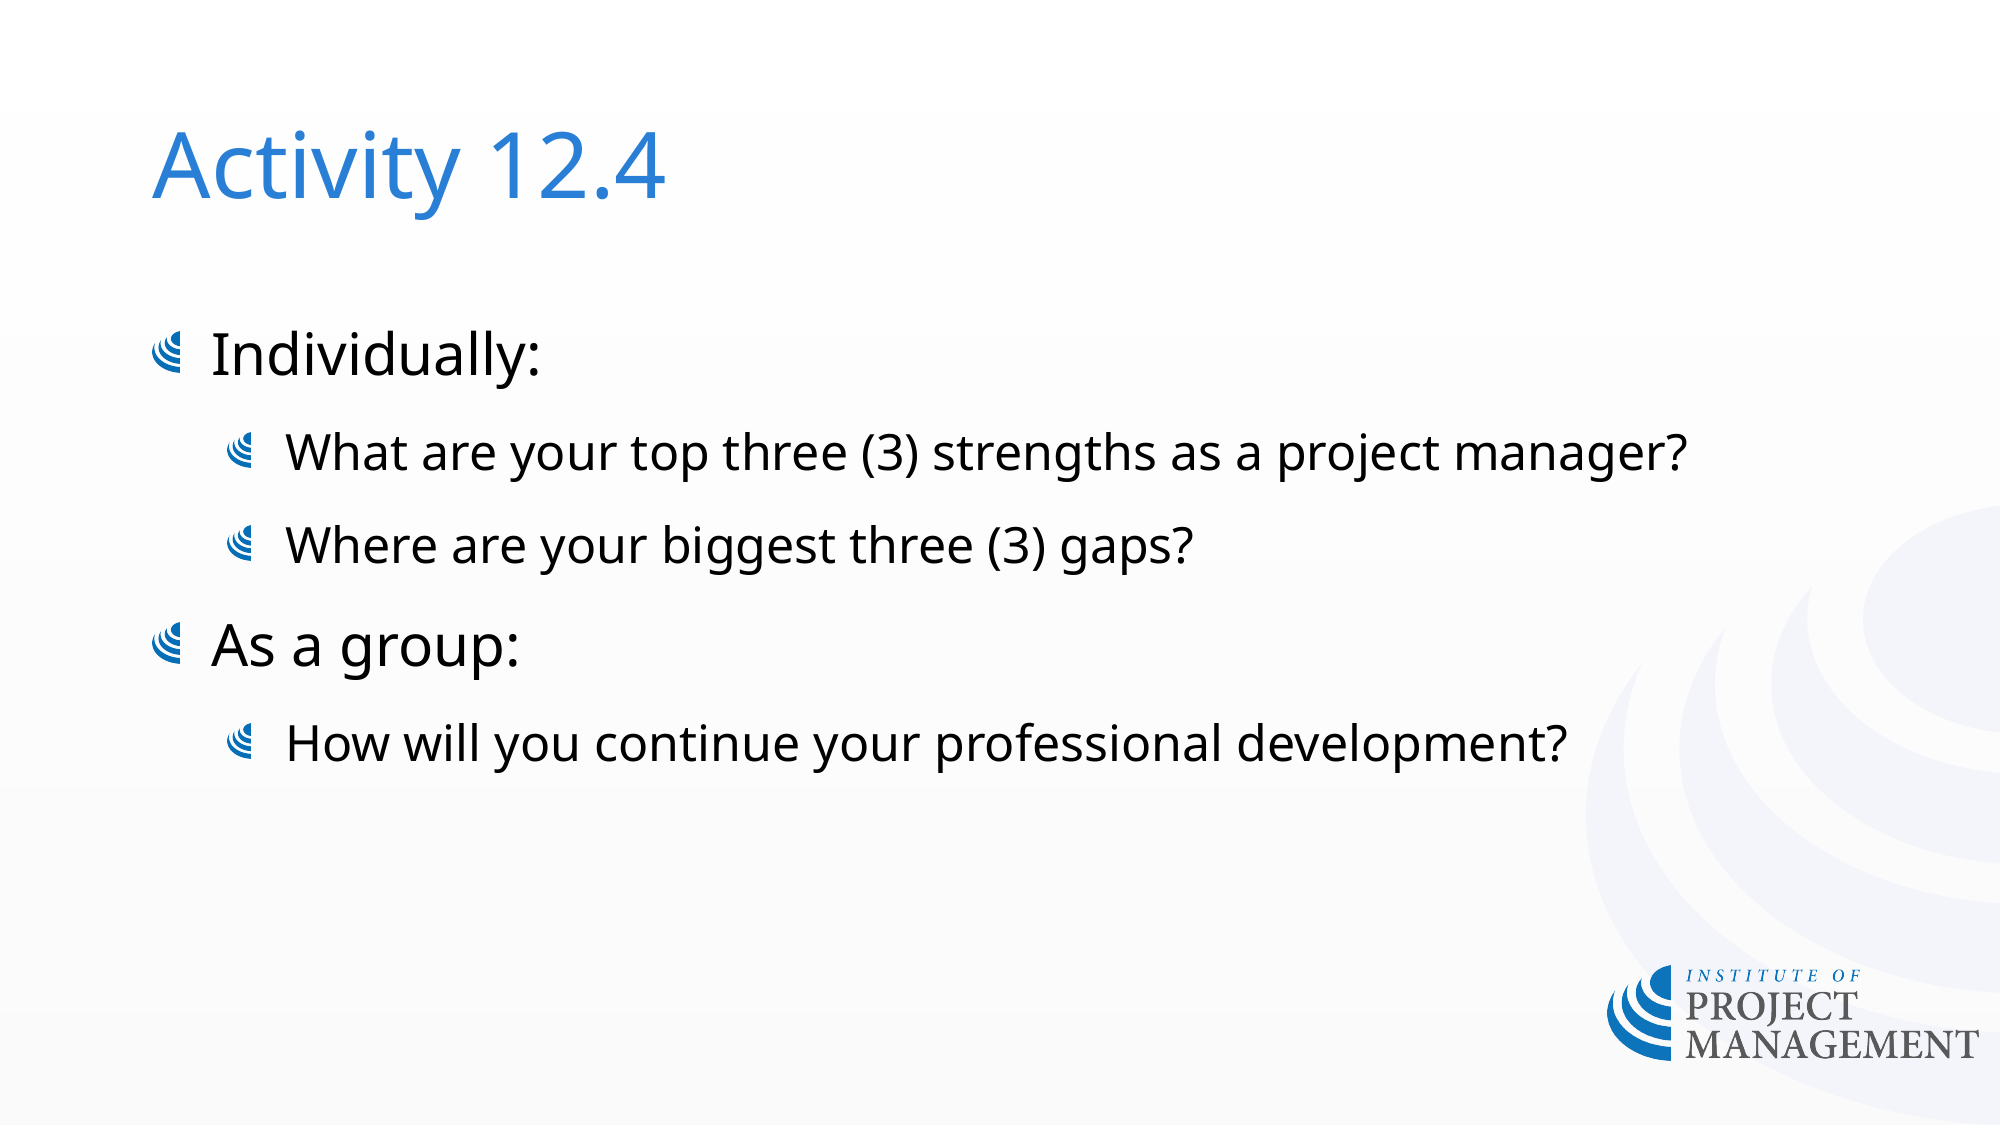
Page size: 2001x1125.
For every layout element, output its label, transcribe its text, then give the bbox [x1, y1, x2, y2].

picture [152, 622, 194, 664]
picture [152, 331, 194, 373]
picture [227, 432, 263, 468]
picture [227, 525, 263, 561]
picture [227, 723, 263, 759]
title Activity 12.4 [137, 59, 1863, 278]
picture [1607, 965, 1979, 1061]
list Individually: What are your top three (3) strengths as a project manager? Where are your biggest three (3) gaps? As a group: How will you continue your professional development? [137, 299, 1863, 1014]
